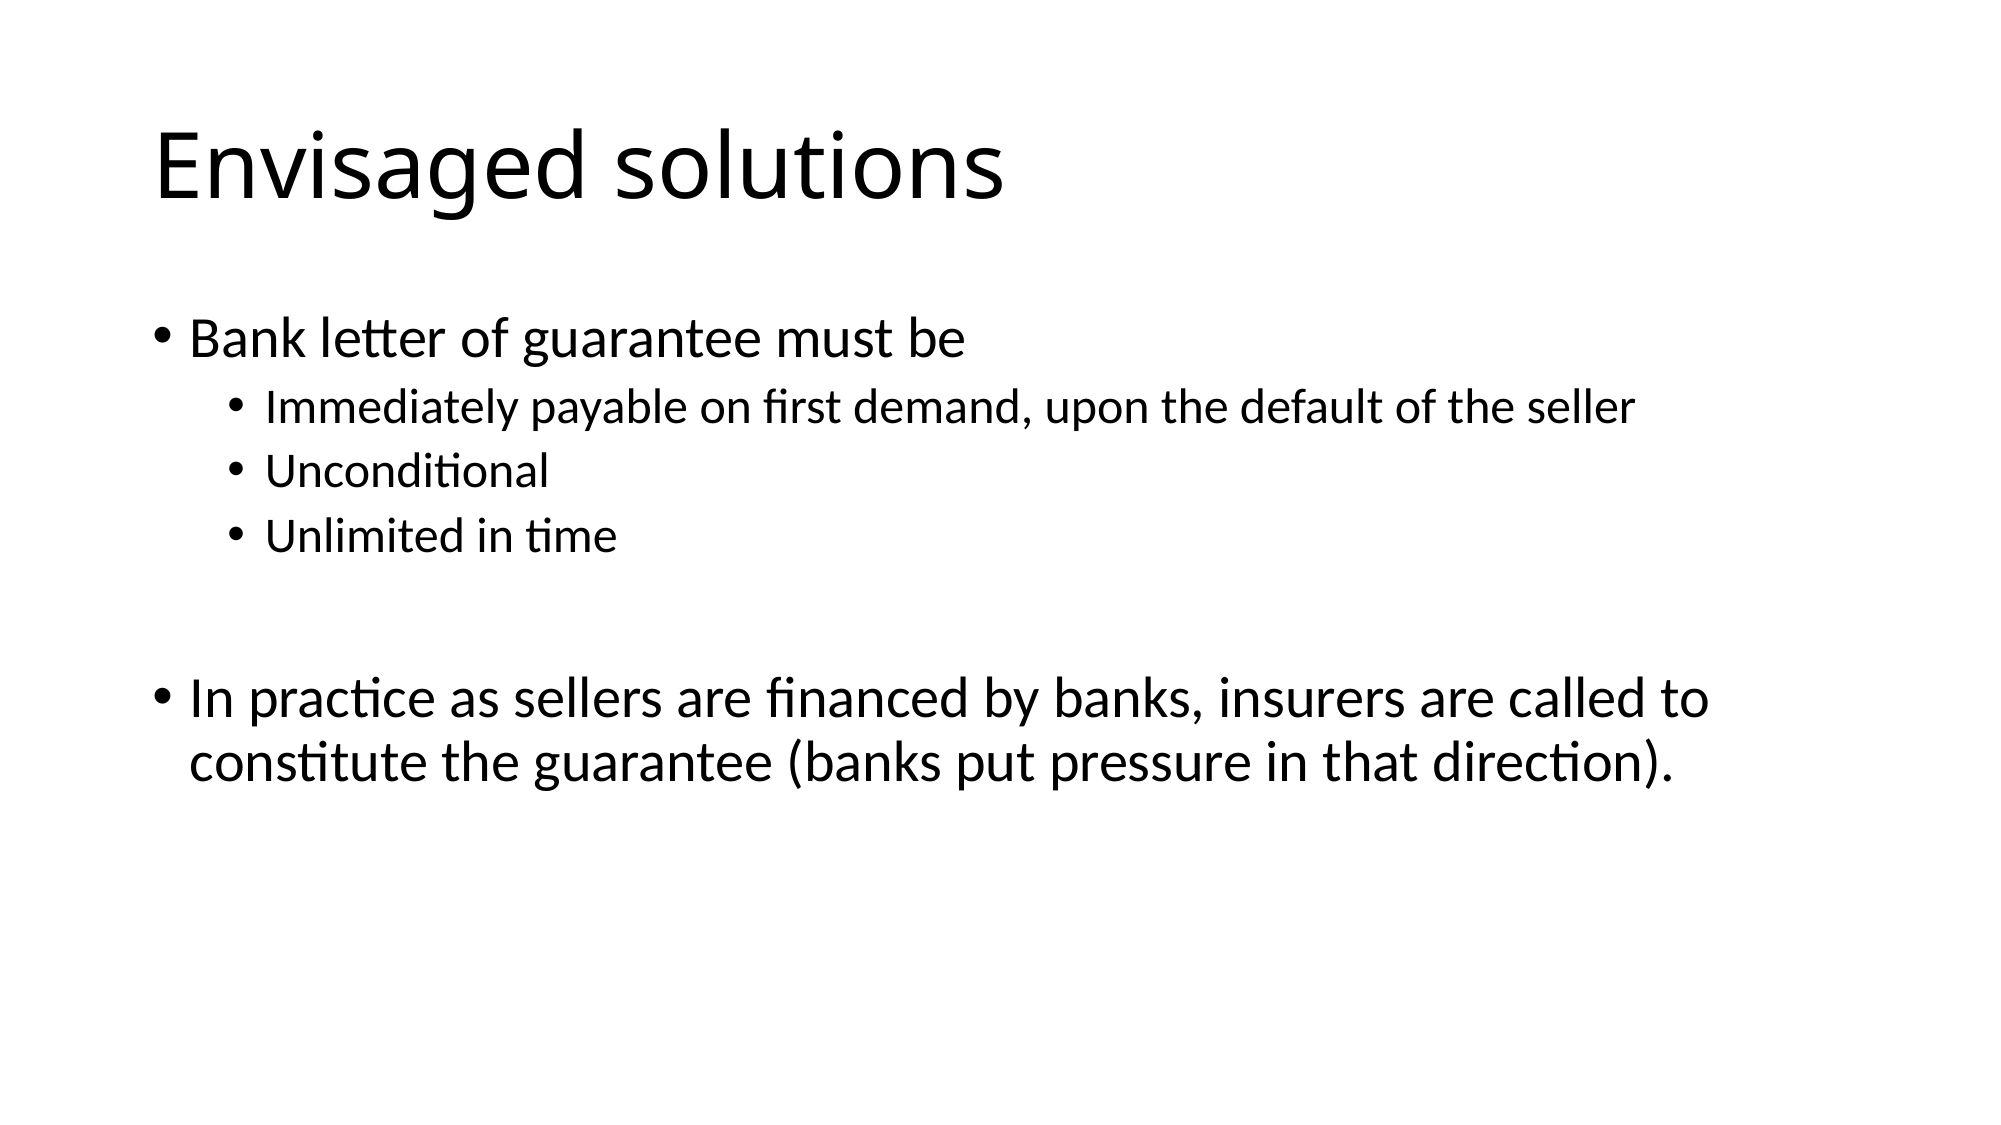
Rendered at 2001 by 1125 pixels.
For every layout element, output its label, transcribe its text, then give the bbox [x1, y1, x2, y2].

list Bank letter of guarantee must be Immediately payable on first demand, upon the default of the seller Unconditional Unlimited in time In practice as sellers are financed by banks, insurers are called to constitute the guarantee (banks put pressure in that direction). [137, 299, 1863, 1014]
title Envisaged solutions [137, 59, 1863, 278]
